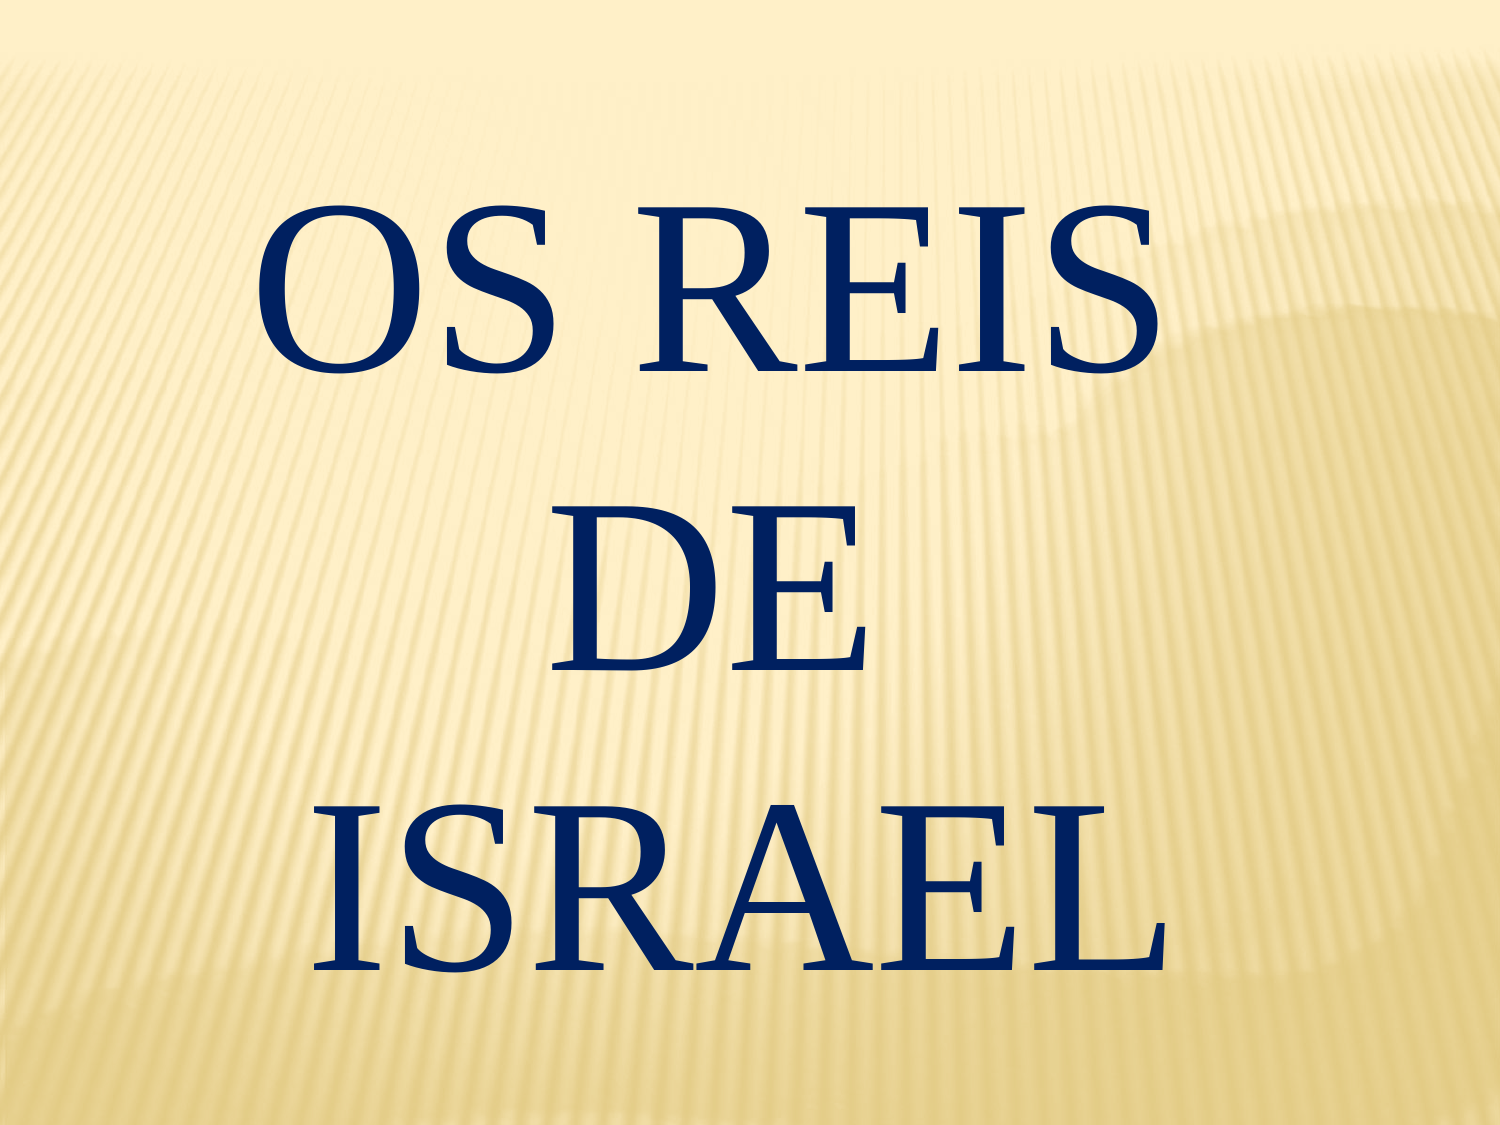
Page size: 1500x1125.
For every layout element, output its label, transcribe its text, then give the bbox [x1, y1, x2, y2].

text_box OS REIS DE ISRAEL [235, 113, 1252, 1029]
